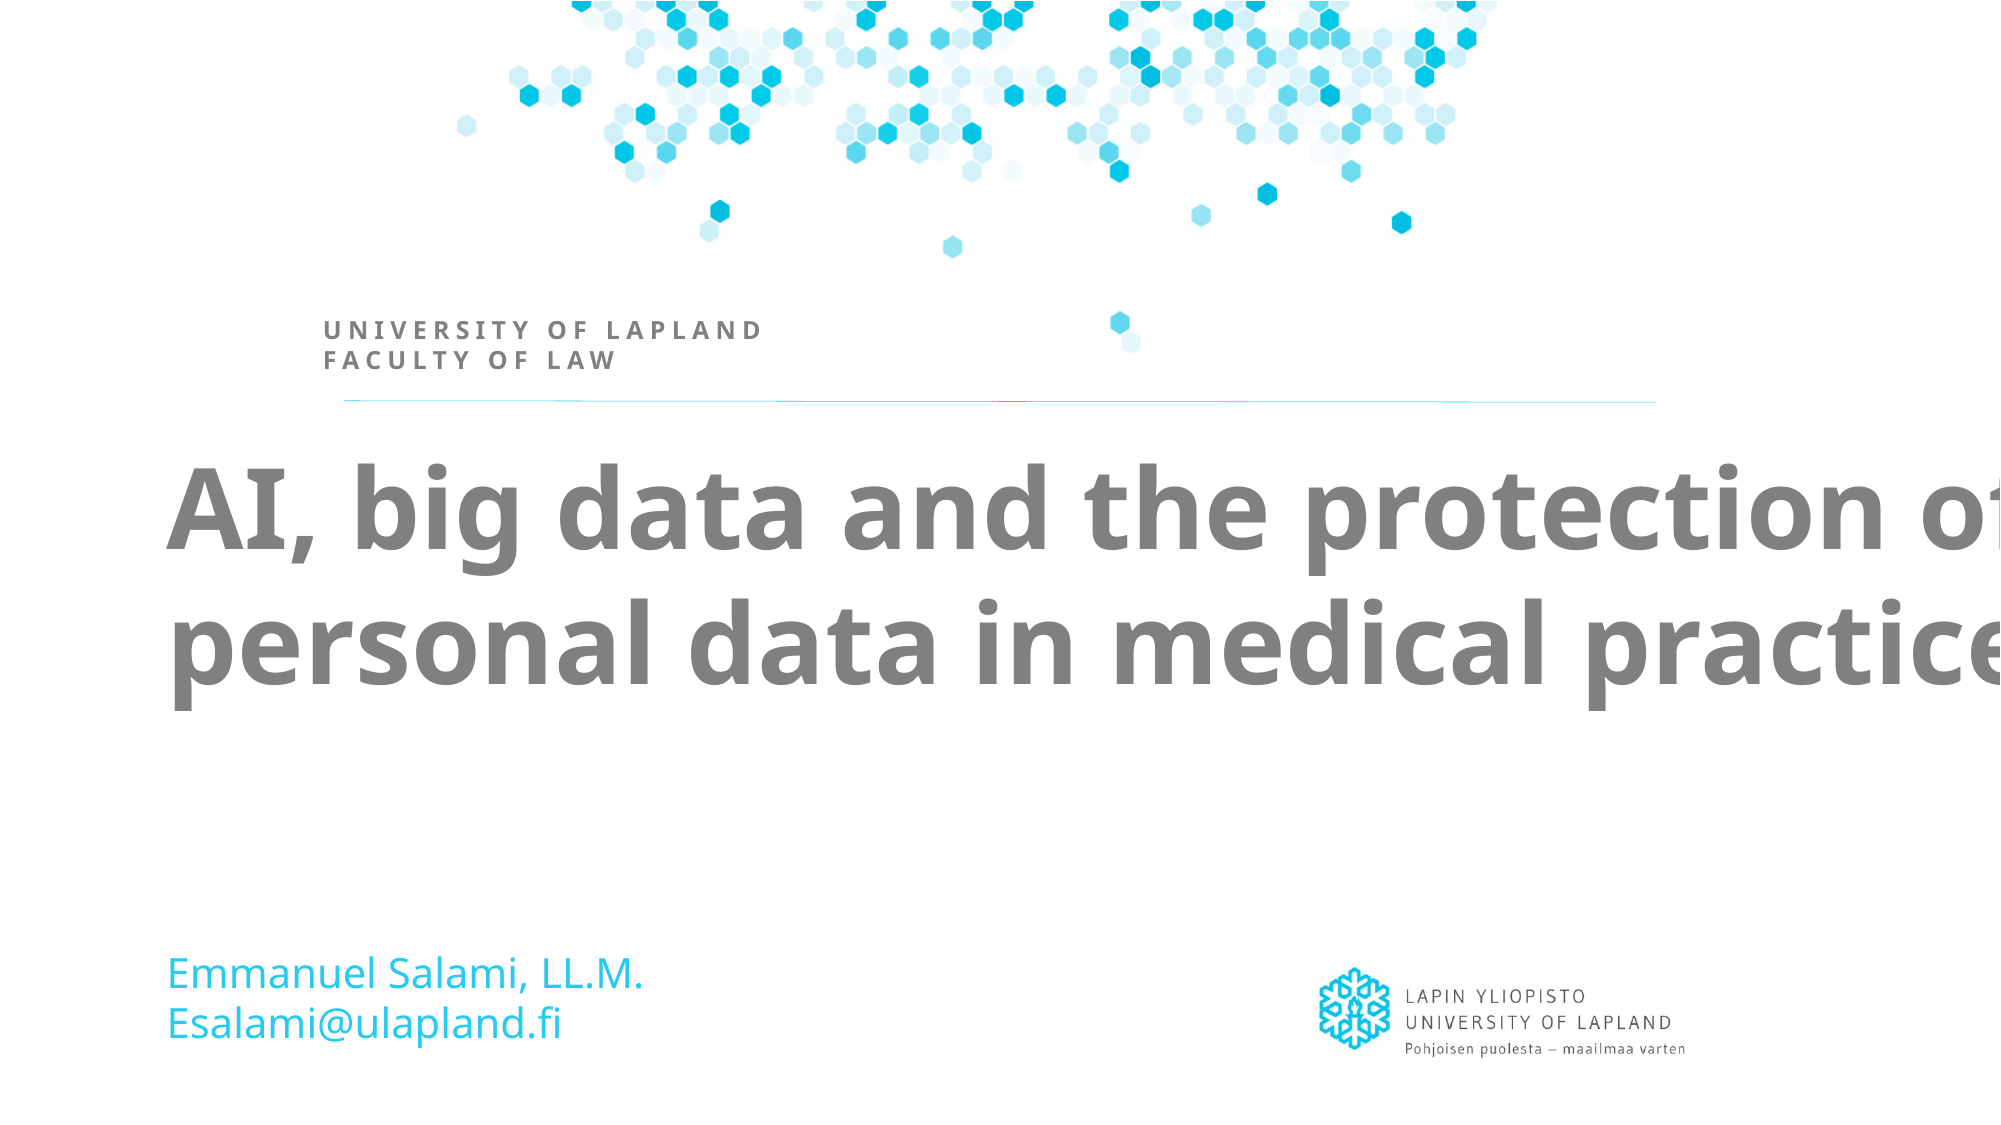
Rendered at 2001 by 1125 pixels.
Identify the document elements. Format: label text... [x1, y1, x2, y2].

picture [457, 1, 1497, 400]
text_box [151, 510, 1589, 826]
picture [1302, 952, 1688, 1065]
text_box UNIVERSITY OF LAPLAND FACULTY OF LAW [308, 306, 457, 382]
text_box AI, big data and the protection of personal data in medical practice Emmanuel Salami, LL.M. Esalami@ulapland.fi [151, 429, 2000, 1100]
picture [457, 403, 1497, 820]
